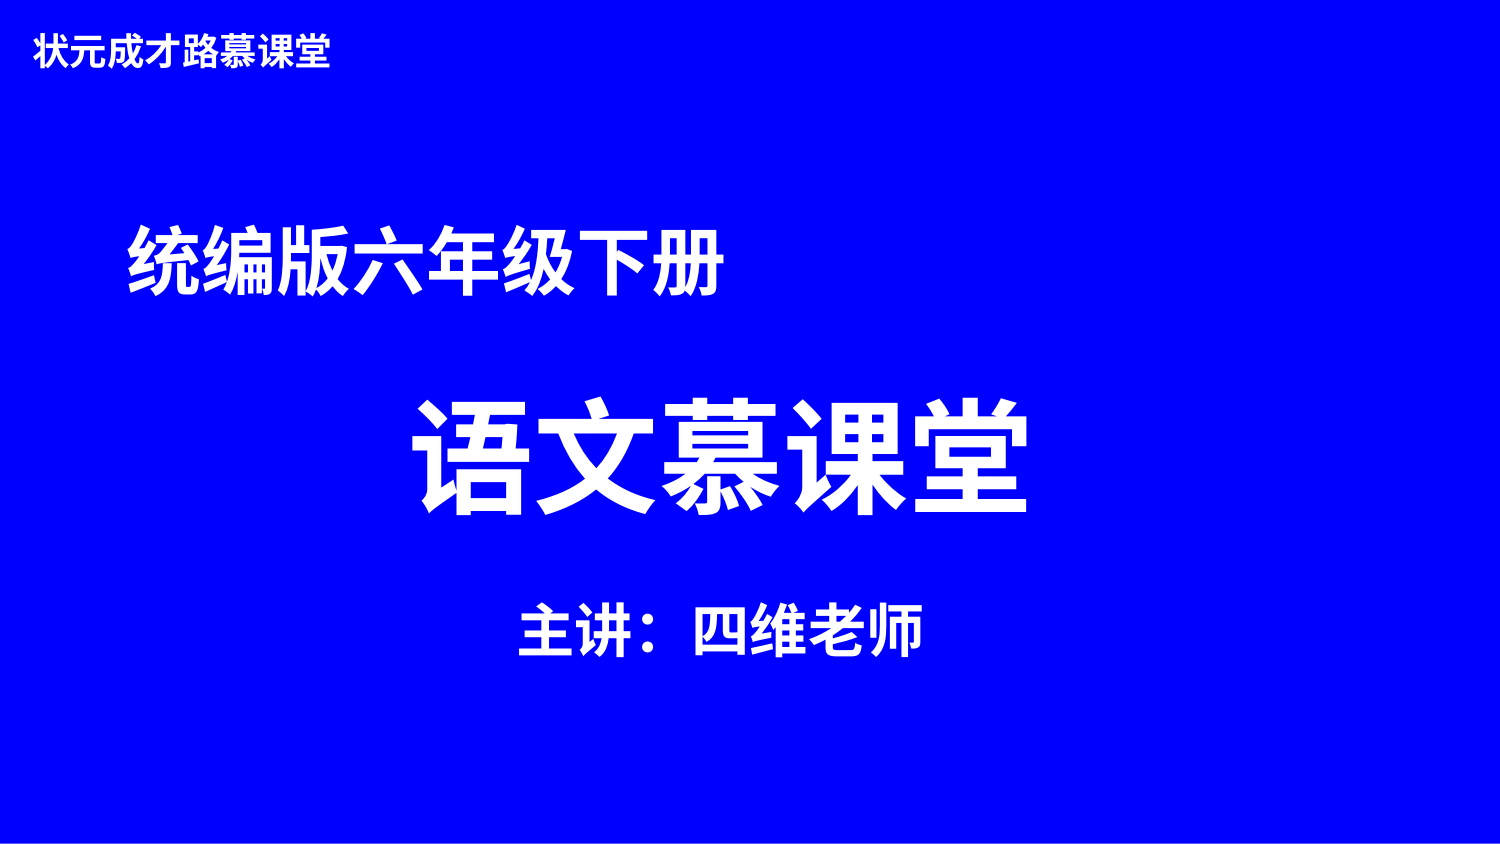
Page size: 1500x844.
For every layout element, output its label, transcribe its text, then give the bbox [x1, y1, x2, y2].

text_box 统编版六年级下册 语文慕课堂 [112, 161, 1330, 537]
text_box 主讲：四维老师 [502, 587, 940, 672]
text_box 状元成才路慕课堂 [17, 20, 492, 80]
